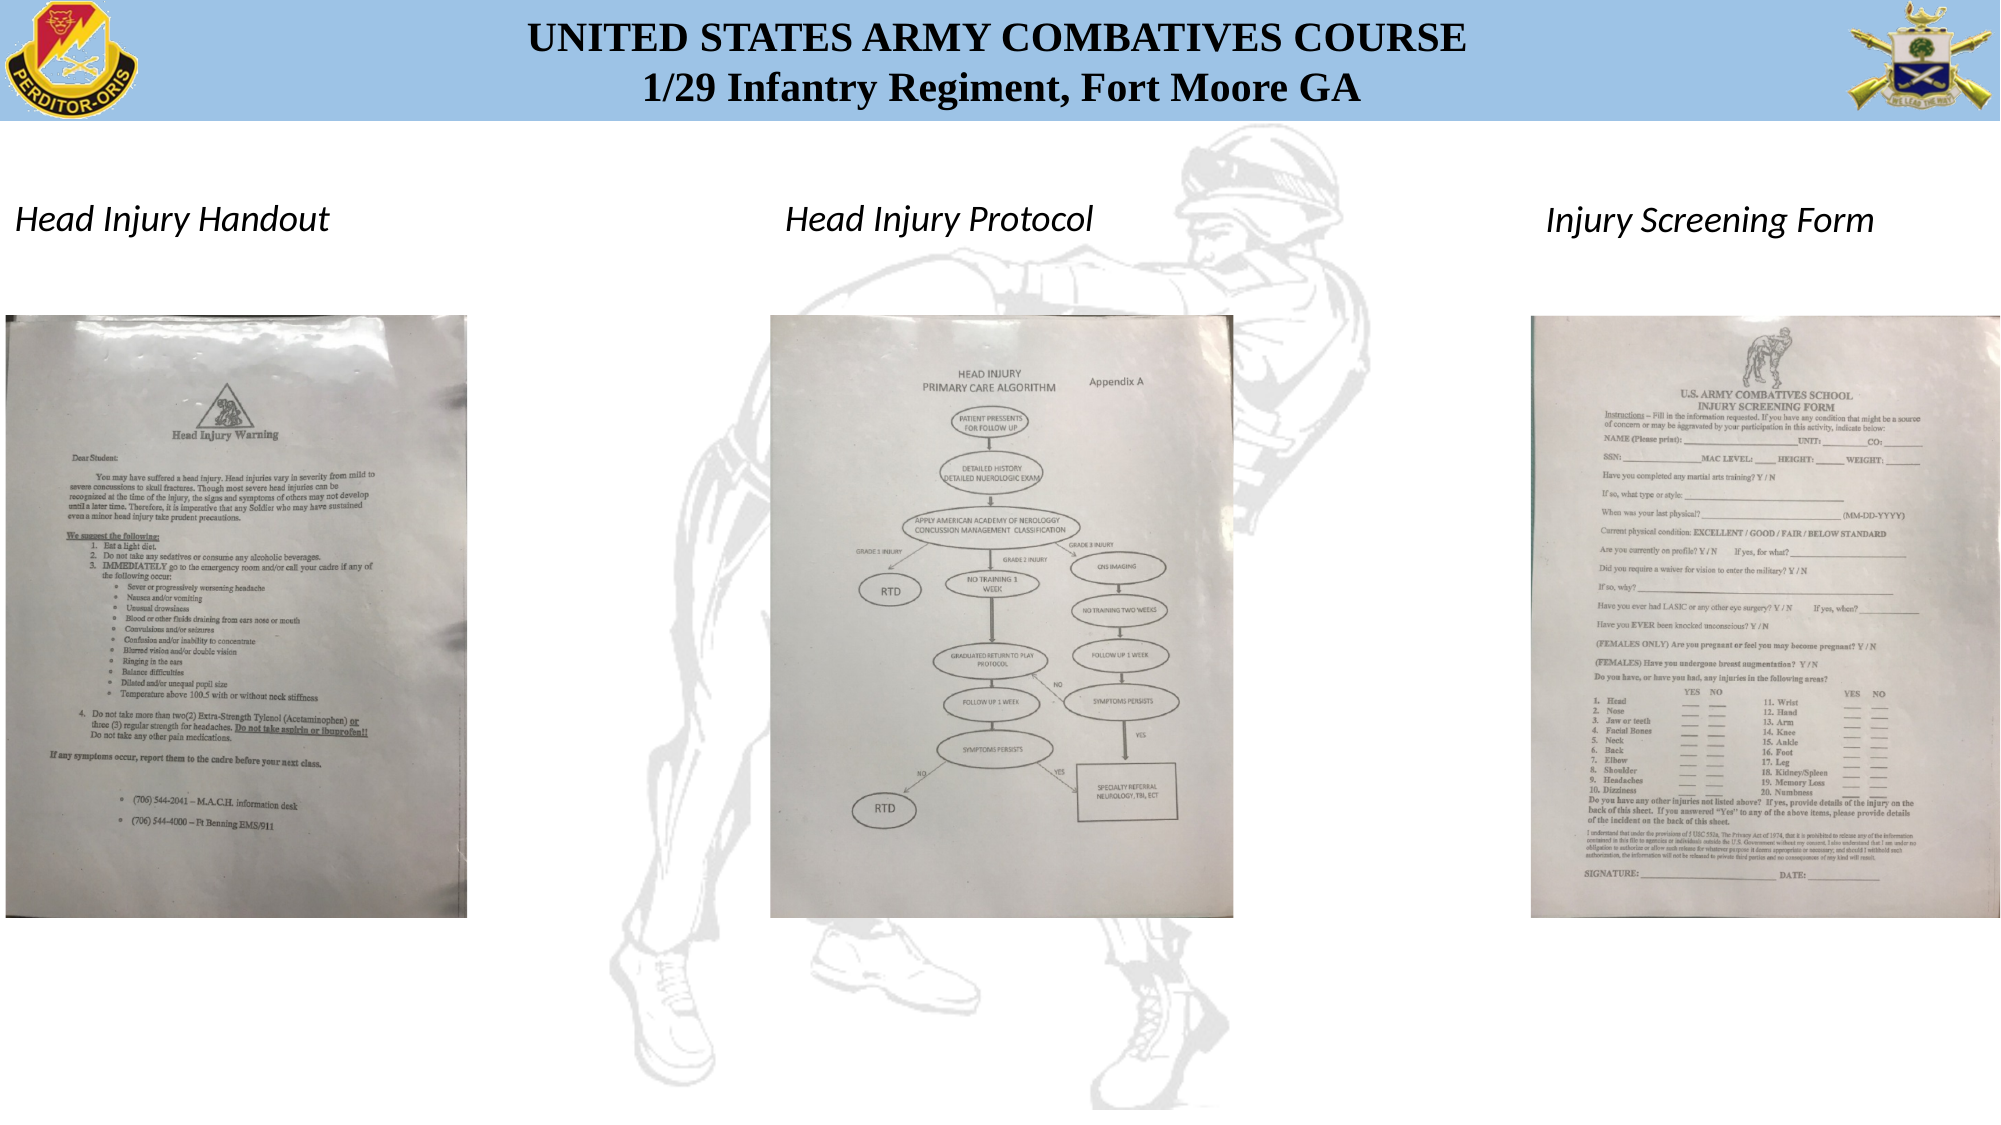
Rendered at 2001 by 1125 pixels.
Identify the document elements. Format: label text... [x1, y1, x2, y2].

picture [1842, 0, 2000, 119]
text_box UNITED STATES ARMY COMBATIVES COURSE 1/29 Infantry Regiment, Fort Moore GA [512, 1, 1492, 117]
text_box Injury Screening Form [1530, 187, 1940, 248]
text_box [0, 0, 2000, 122]
text_box Head Injury Handout [0, 186, 409, 247]
picture [0, 315, 538, 918]
picture [604, 122, 1381, 1110]
picture [1464, 316, 2001, 918]
picture [5, 1, 138, 119]
